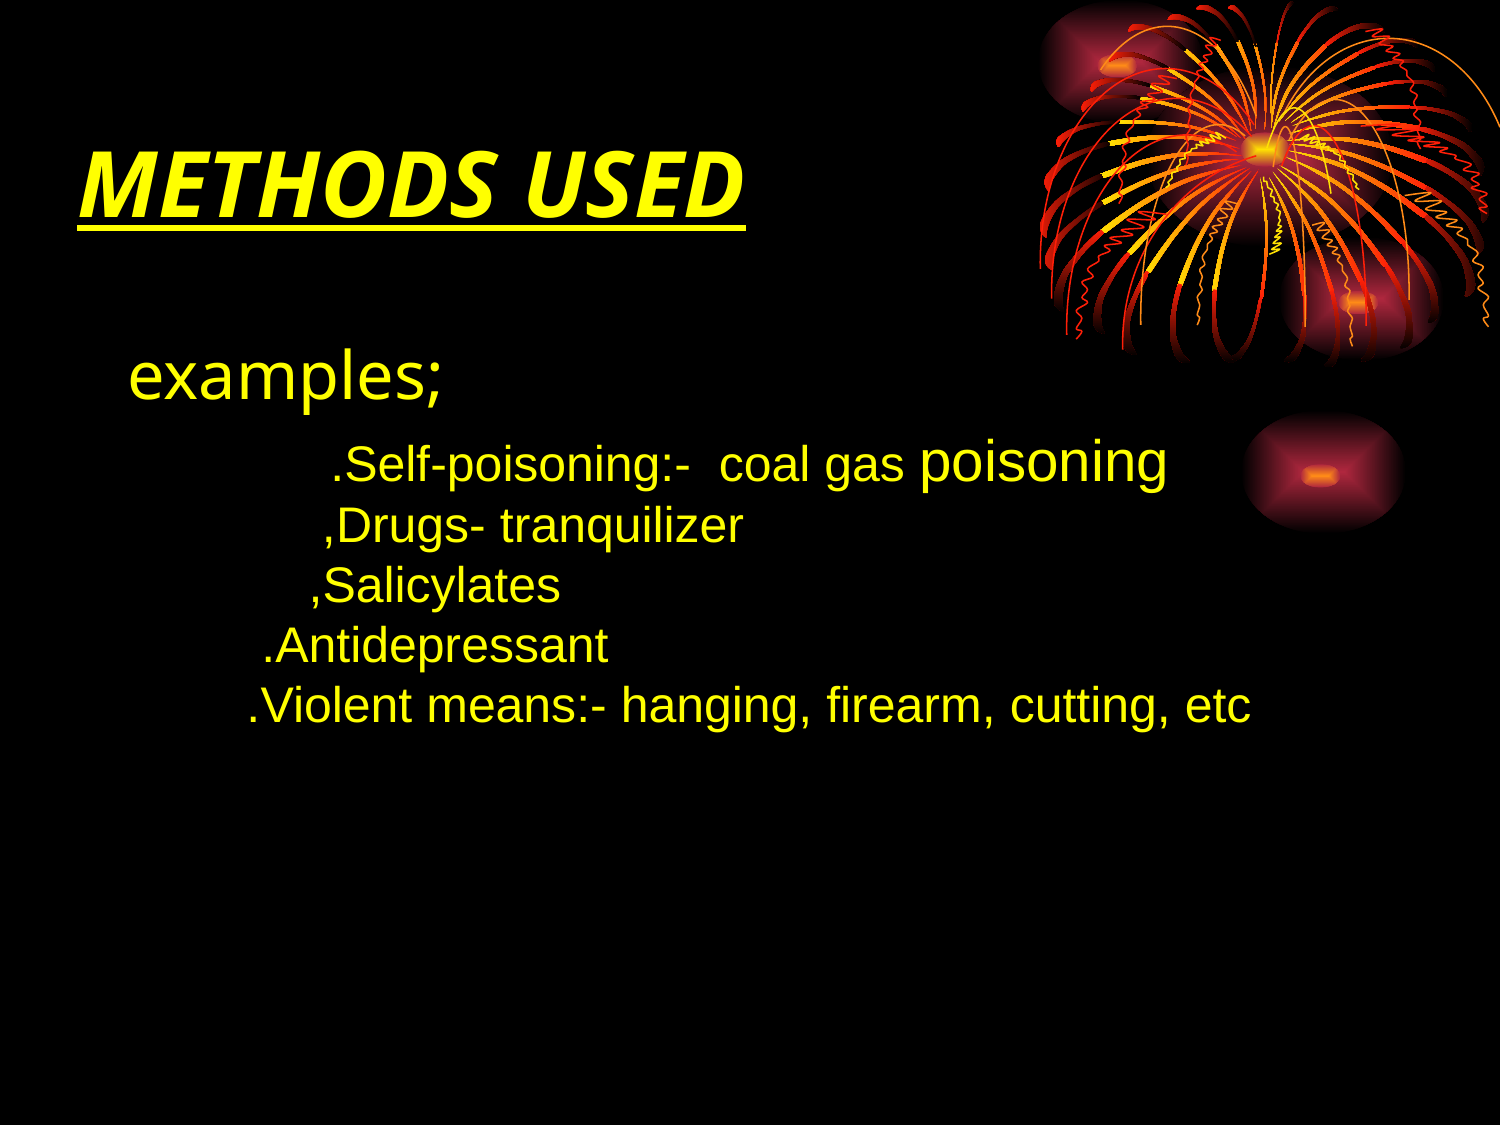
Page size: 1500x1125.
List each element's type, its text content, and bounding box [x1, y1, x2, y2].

text_box Self-poisoning:- coal gas poisoning. Drugs- tranquilizer, Salicylates, Antidepressant. Violent means:- hanging, firearm, cutting, etc. [231, 415, 1269, 861]
title METHODS USED [62, 87, 1401, 276]
list examples; [112, 324, 1388, 1001]
